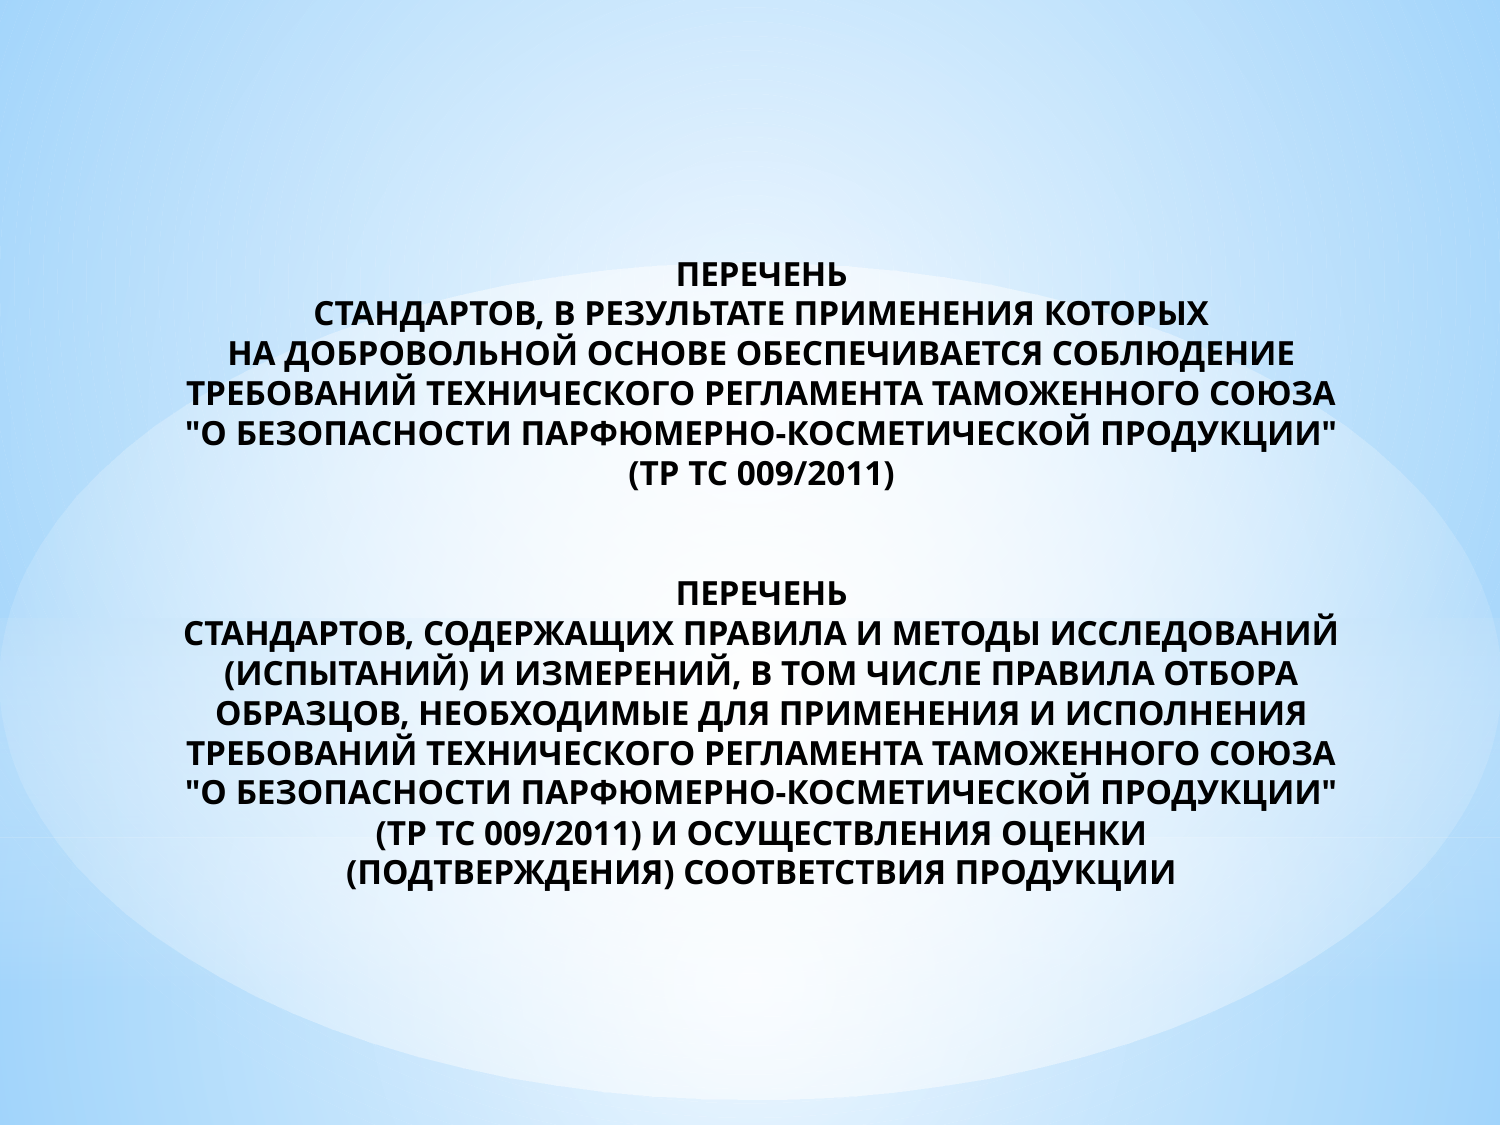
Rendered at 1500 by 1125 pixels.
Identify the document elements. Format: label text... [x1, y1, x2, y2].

title ПЕРЕЧЕНЬ СТАНДАРТОВ, В РЕЗУЛЬТАТЕ ПРИМЕНЕНИЯ КОТОРЫХ НА ДОБРОВОЛЬНОЙ ОСНОВЕ ОБЕСПЕЧИВАЕТСЯ СОБЛЮДЕНИЕ ТРЕБОВАНИЙ ТЕХНИЧЕСКОГО РЕГЛАМЕНТА ТАМОЖЕННОГО СОЮЗА "О БЕЗОПАСНОСТИ ПАРФЮМЕРНО-КОСМЕТИЧЕСКОЙ ПРОДУКЦИИ" (ТР ТС 009/2011) ПЕРЕЧЕНЬ СТАНДАРТОВ, СОДЕРЖАЩИХ ПРАВИЛА И МЕТОДЫ ИССЛЕДОВАНИЙ (ИСПЫТАНИЙ) И ИЗМЕРЕНИЙ, В ТОМ ЧИСЛЕ ПРАВИЛА ОТБОРА ОБРАЗЦОВ, НЕОБХОДИМЫЕ ДЛЯ ПРИМЕНЕНИЯ И ИСПОЛНЕНИЯ ТРЕБОВАНИЙ ТЕХНИЧЕСКОГО РЕГЛАМЕНТА ТАМОЖЕННОГО СОЮЗА "О БЕЗОПАСНОСТИ ПАРФЮМЕРНО-КОСМЕТИЧЕСКОЙ ПРОДУКЦИИ" (ТР ТС 009/2011) И ОСУЩЕСТВЛЕНИЯ ОЦЕНКИ (ПОДТВЕРЖДЕНИЯ) СООТВЕТСТВИЯ ПРОДУКЦИИ [147, 125, 1376, 988]
